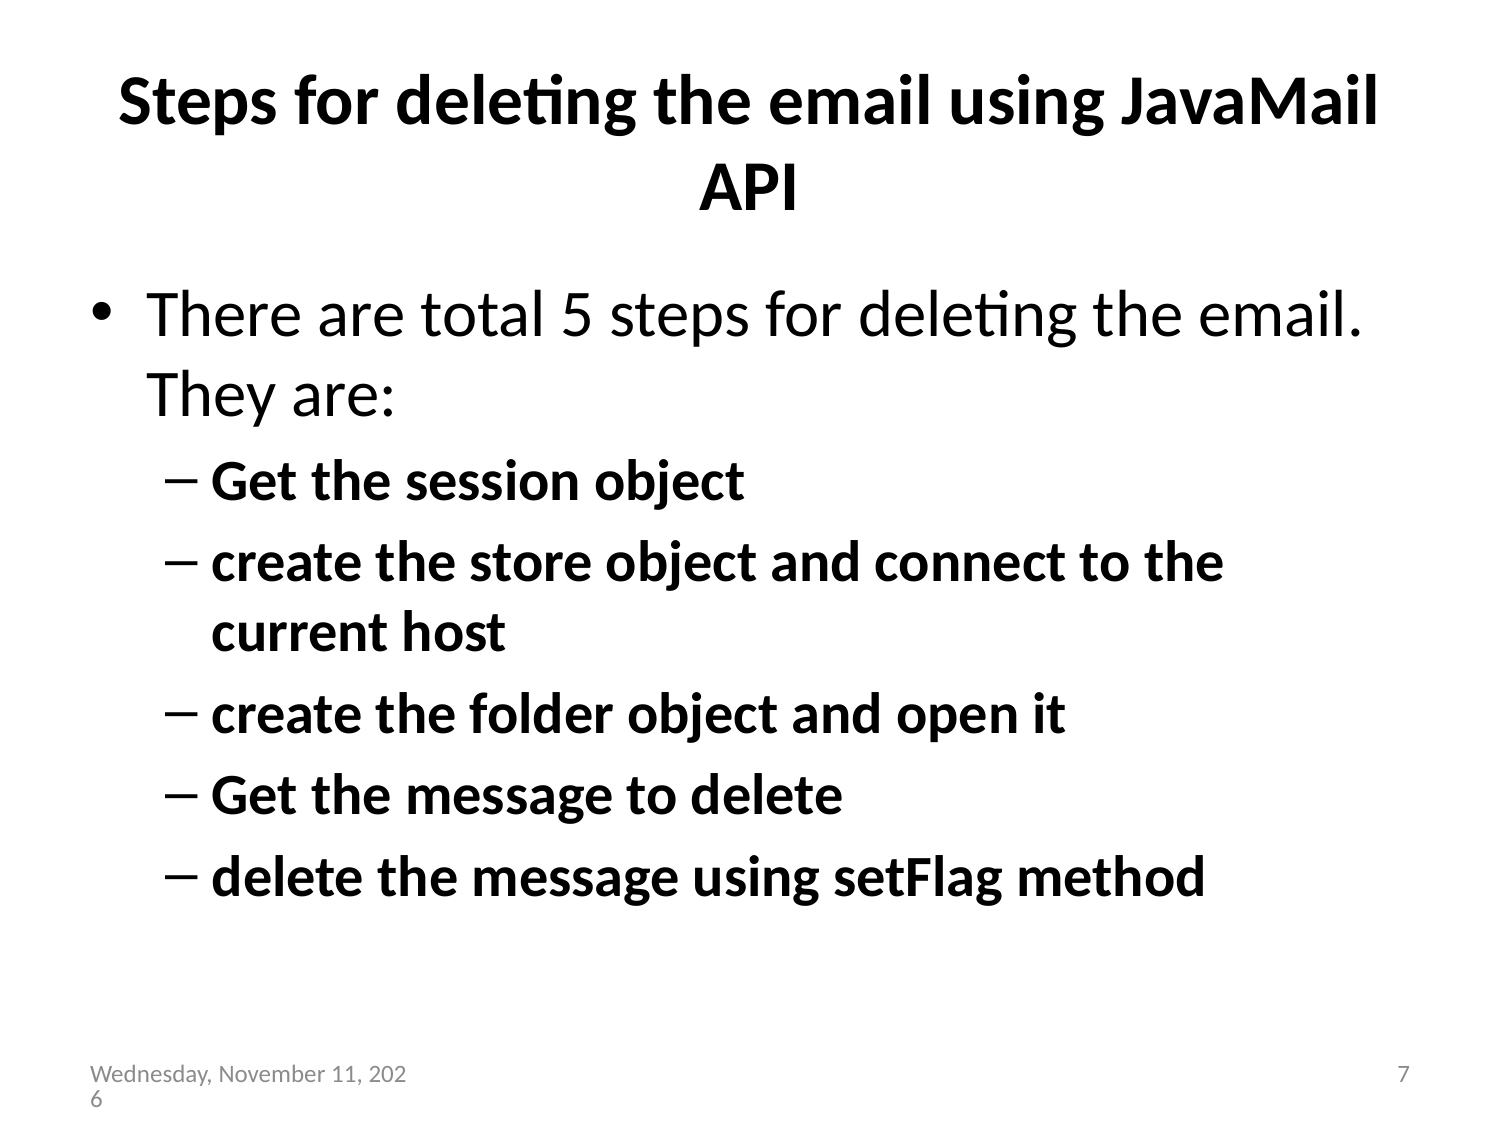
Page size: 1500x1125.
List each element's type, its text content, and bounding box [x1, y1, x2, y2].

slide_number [75, 1042, 425, 1103]
list There are total 5 steps for deleting the email. They are: Get the session object create the store object and connect to the current host create the folder object and open it Get the message to delete delete the message using setFlag method [75, 262, 1425, 1005]
title Steps for deleting the email using JavaMail API [75, 45, 1425, 233]
slide_number 7 [1074, 1042, 1425, 1103]
